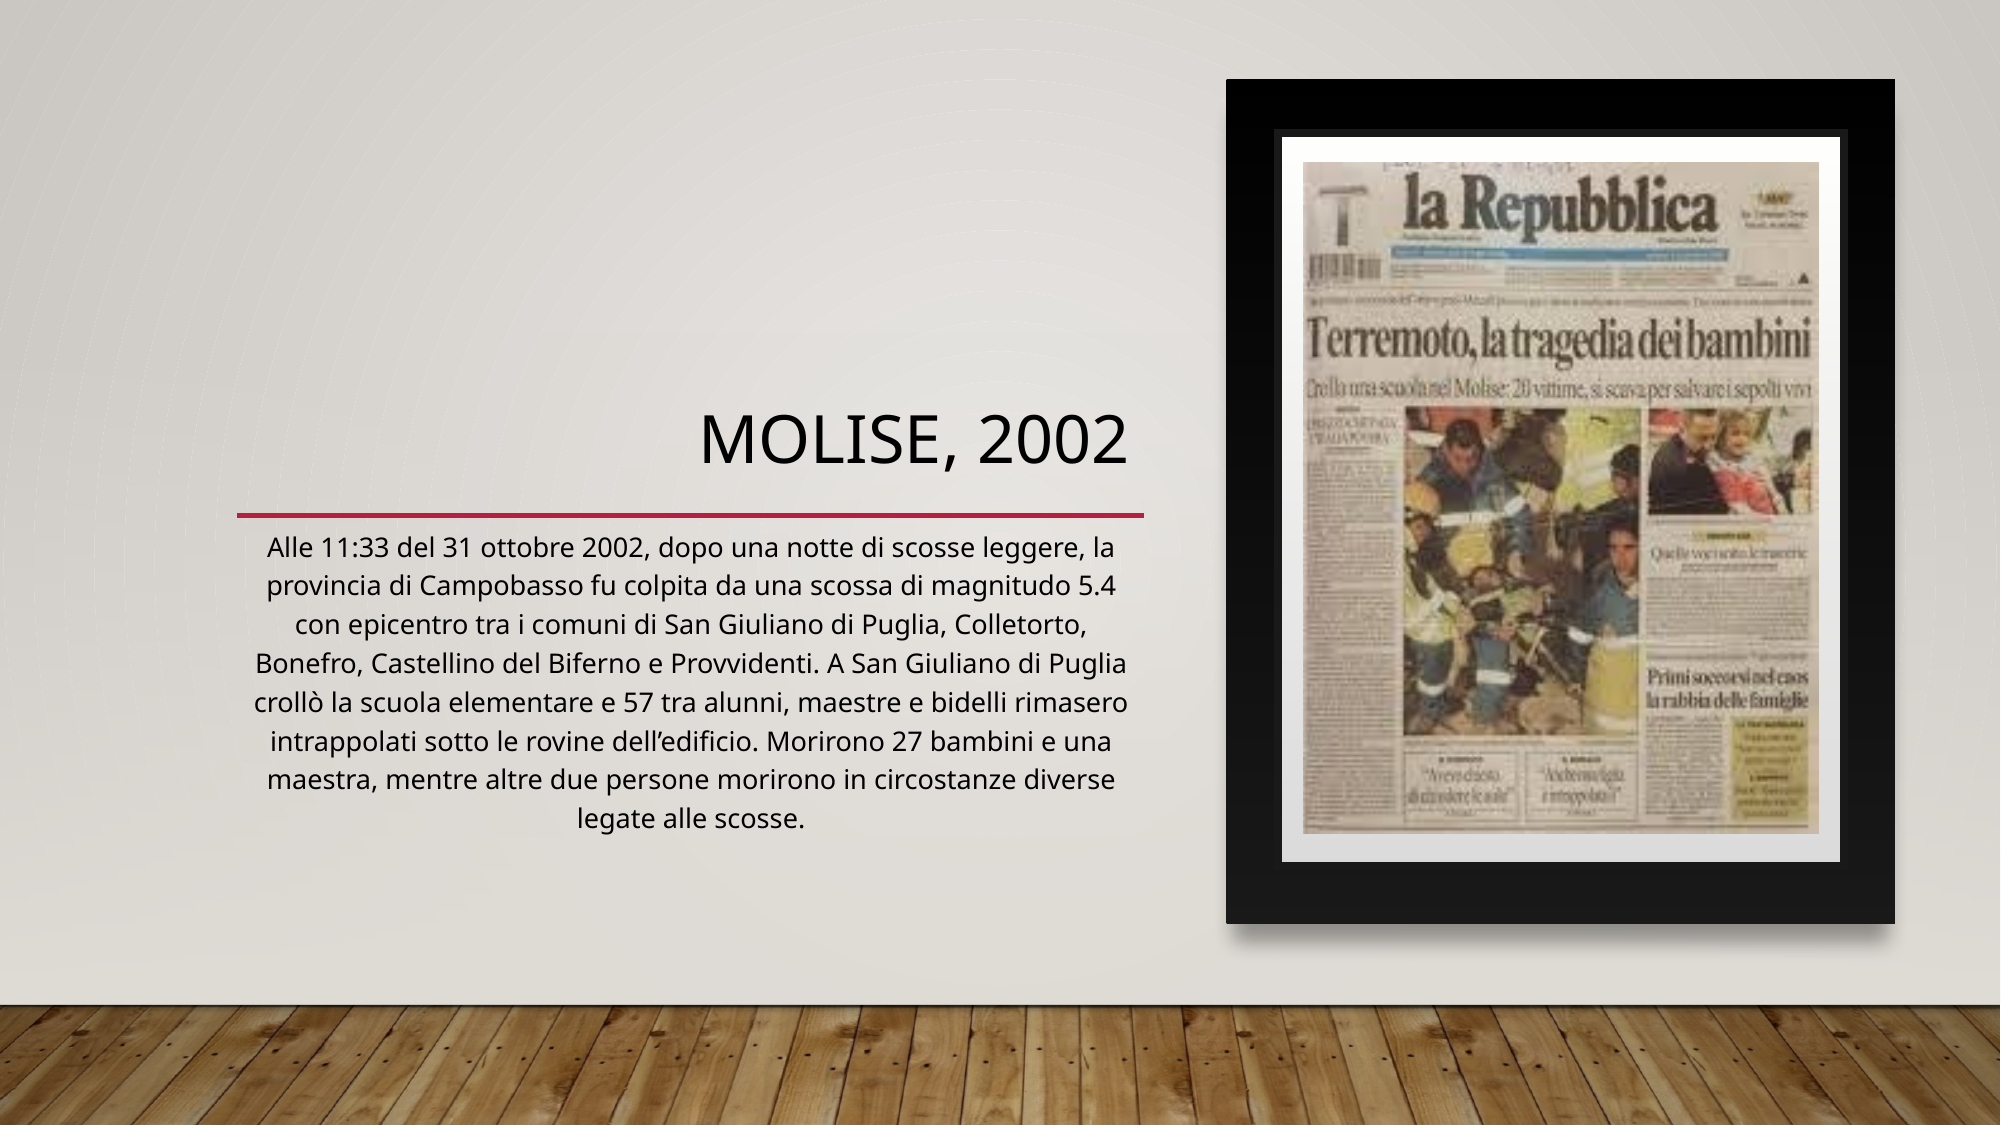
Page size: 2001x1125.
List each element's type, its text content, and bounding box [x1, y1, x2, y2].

list Alle 11:33 del 31 ottobre 2002, dopo una notte di scosse leggere, la provincia di Campobasso fu colpita da una scossa di magnitudo 5.4 con epicentro tra i comuni di San Giuliano di Puglia, Colletorto, Bonefro, Castellino del Biferno e Provvidenti. A San Giuliano di Puglia crollò la scuola elementare e 57 tra alunni, maestre e bidelli rimasero intrappolati sotto le rovine dell’edificio. Morirono 27 bambini e una maestra, mentre altre due persone morirono in circostanze diverse legate alle scosse. [237, 516, 1145, 845]
picture [0, 1005, 2000, 1125]
title Molise, 2002 [238, 185, 1146, 486]
picture [1303, 162, 1819, 835]
